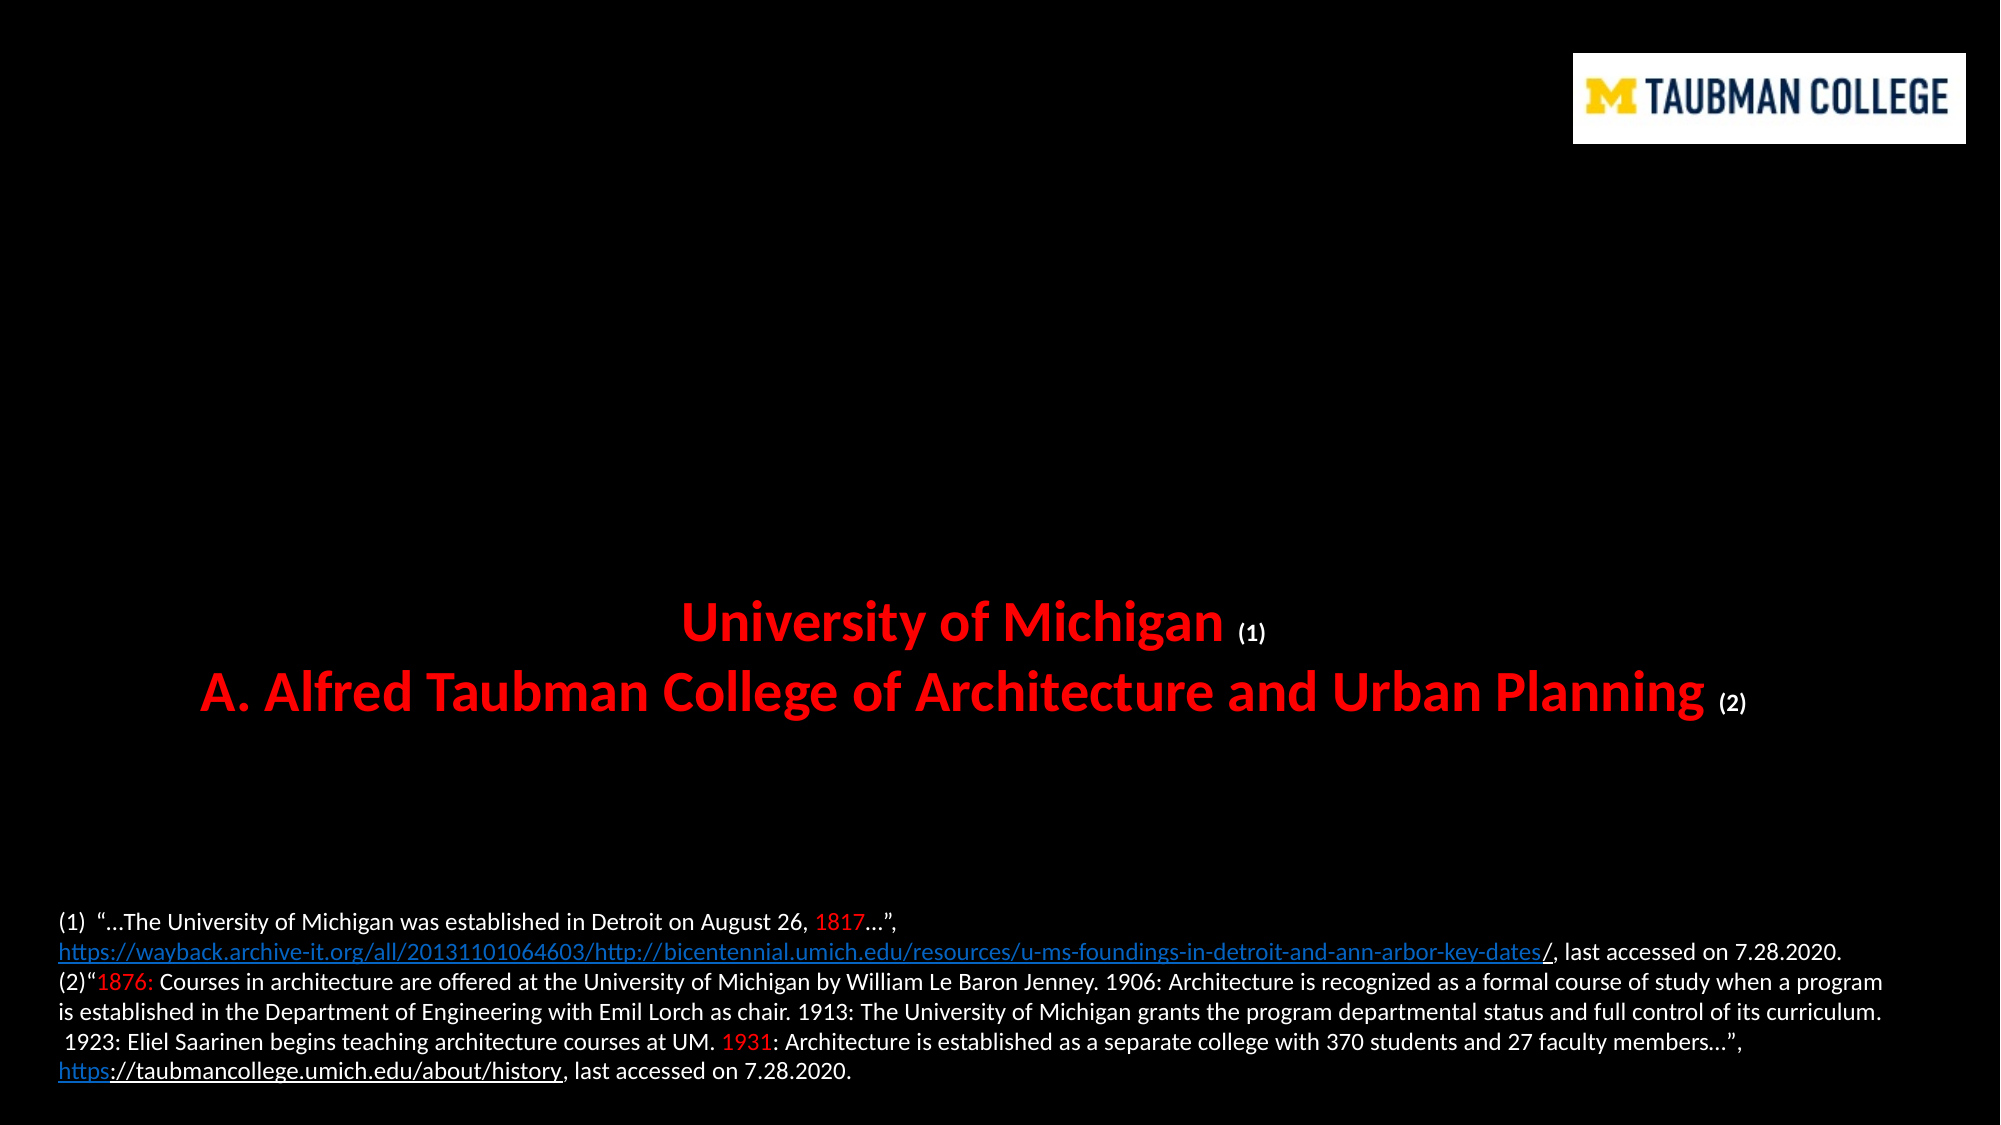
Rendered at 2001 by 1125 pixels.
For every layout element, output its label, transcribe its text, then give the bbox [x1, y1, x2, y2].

text_box “…The University of Michigan was established in Detroit on August 26, 1817…”, https://wayback.archive-it.org/all/20131101064603/http://bicentennial.umich.edu/resources/u-ms-foundings-in-detroit-and-ann-arbor-key-dates/, last accessed on 7.28.2020. (2)“1876: Courses in architecture are offered at the University of Michigan by William Le Baron Jenney. 1906: Architecture is recognized as a formal course of study when a program is established in the Department of Engineering with Emil Lorch as chair. 1913: The University of Michigan grants the program departmental status and full control of its curriculum. 1923: Eliel Saarinen begins teaching architecture courses at UM. 1931: Architecture is established as a separate college with 370 students and 27 faculty members…”, https://taubmancollege.umich.edu/about/history, last accessed on 7.28.2020. [43, 897, 1904, 1123]
picture [1573, 53, 1966, 145]
text_box University of Michigan (1) A. Alfred Taubman College of Architecture and Urban Planning (2) [185, 575, 1762, 731]
